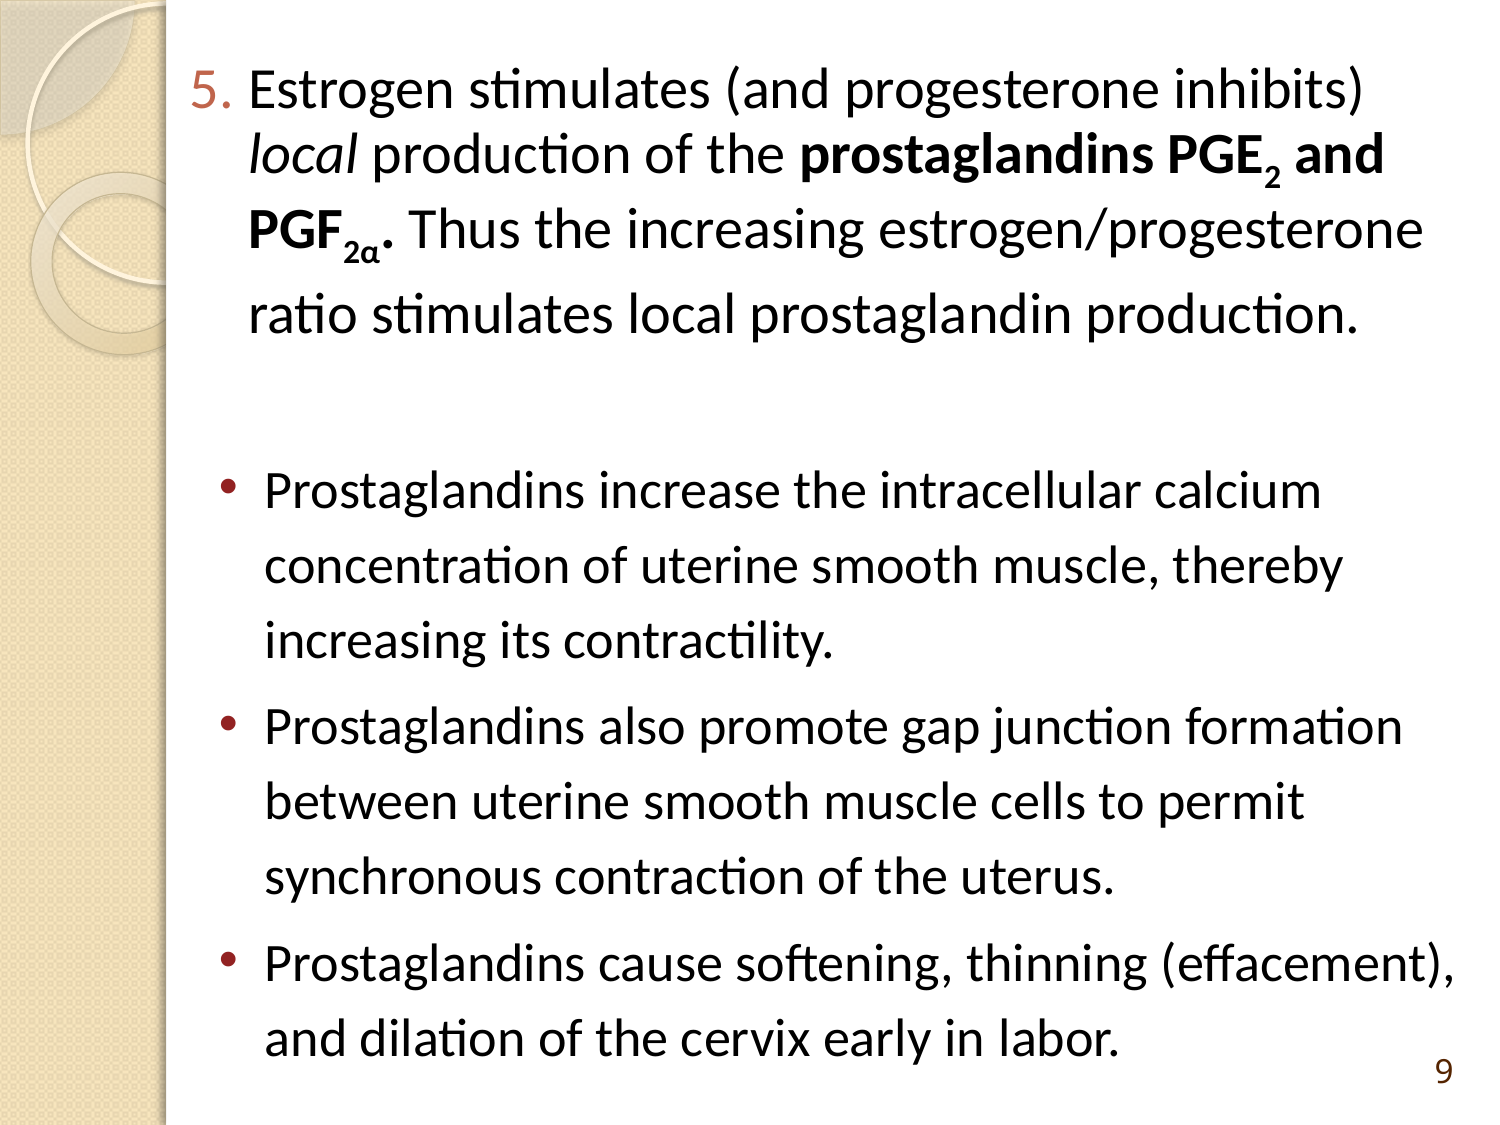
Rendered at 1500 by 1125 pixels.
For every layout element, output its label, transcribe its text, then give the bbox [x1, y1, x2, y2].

slide_number 9 [1400, 1025, 1488, 1104]
list Estrogen stimulates (and progesterone inhibits) local production of the prostaglandins PGE2 and PGF2α. Thus the increasing estrogen/progesterone ratio stimulates local prostaglandin production. Prostaglandins increase the intracellular calcium concentration of uterine smooth muscle, thereby increasing its contractility. Prostaglandins also promote gap junction formation between uterine smooth muscle cells to permit synchronous contraction of the uterus. Prostaglandins cause softening, thinning (effacement), and dilation of the cervix early in labor. [174, 37, 1475, 1113]
